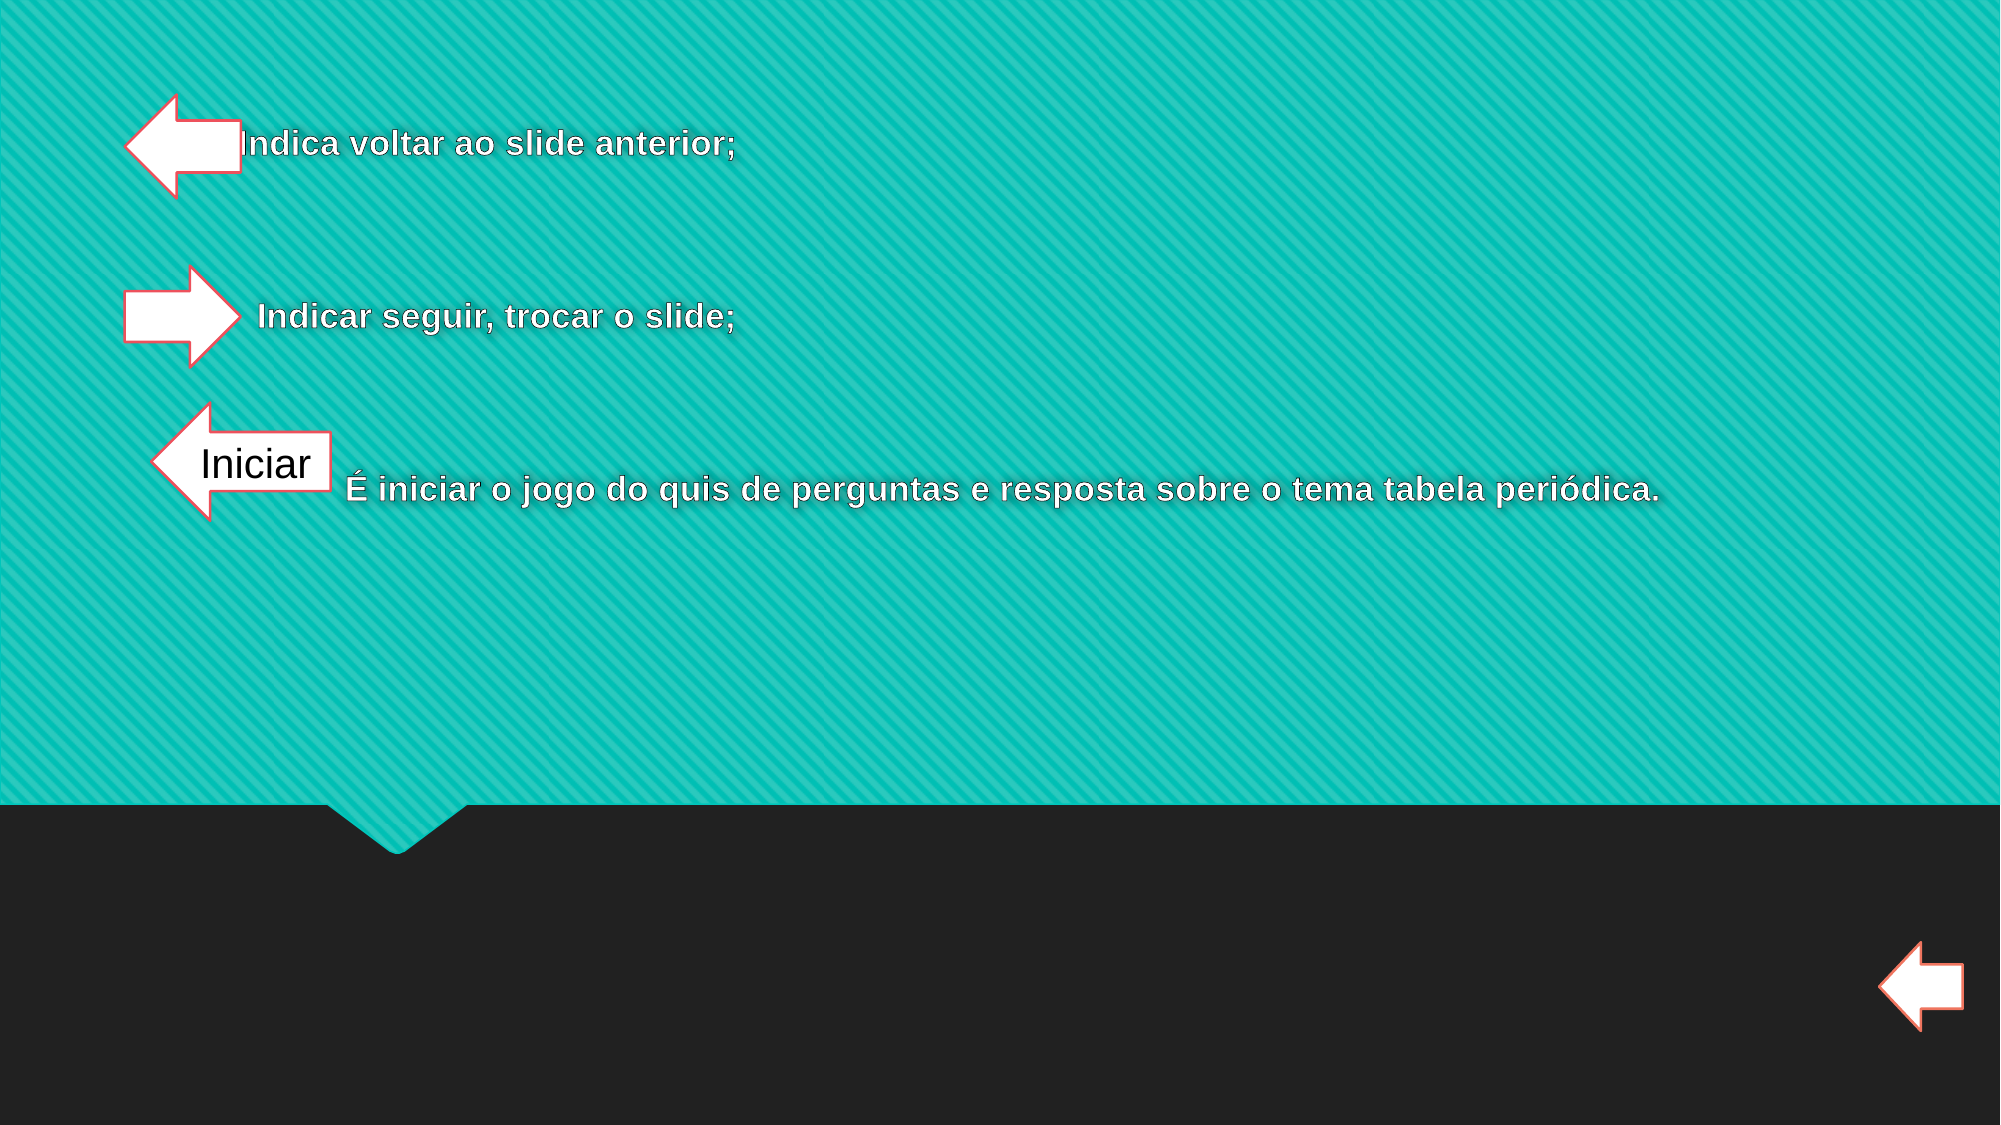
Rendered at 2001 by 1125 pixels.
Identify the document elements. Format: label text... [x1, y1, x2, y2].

text_box [1878, 941, 1964, 1033]
text_box Iniciar [150, 401, 332, 522]
text_box [123, 264, 242, 369]
text_box [123, 93, 243, 200]
subtitle Indica voltar ao slide anterior; Indicar seguir, trocar o slide; É iniciar o jogo do quis de perguntas e resposta sobre o tema tabela periódica. [27, 65, 1963, 793]
